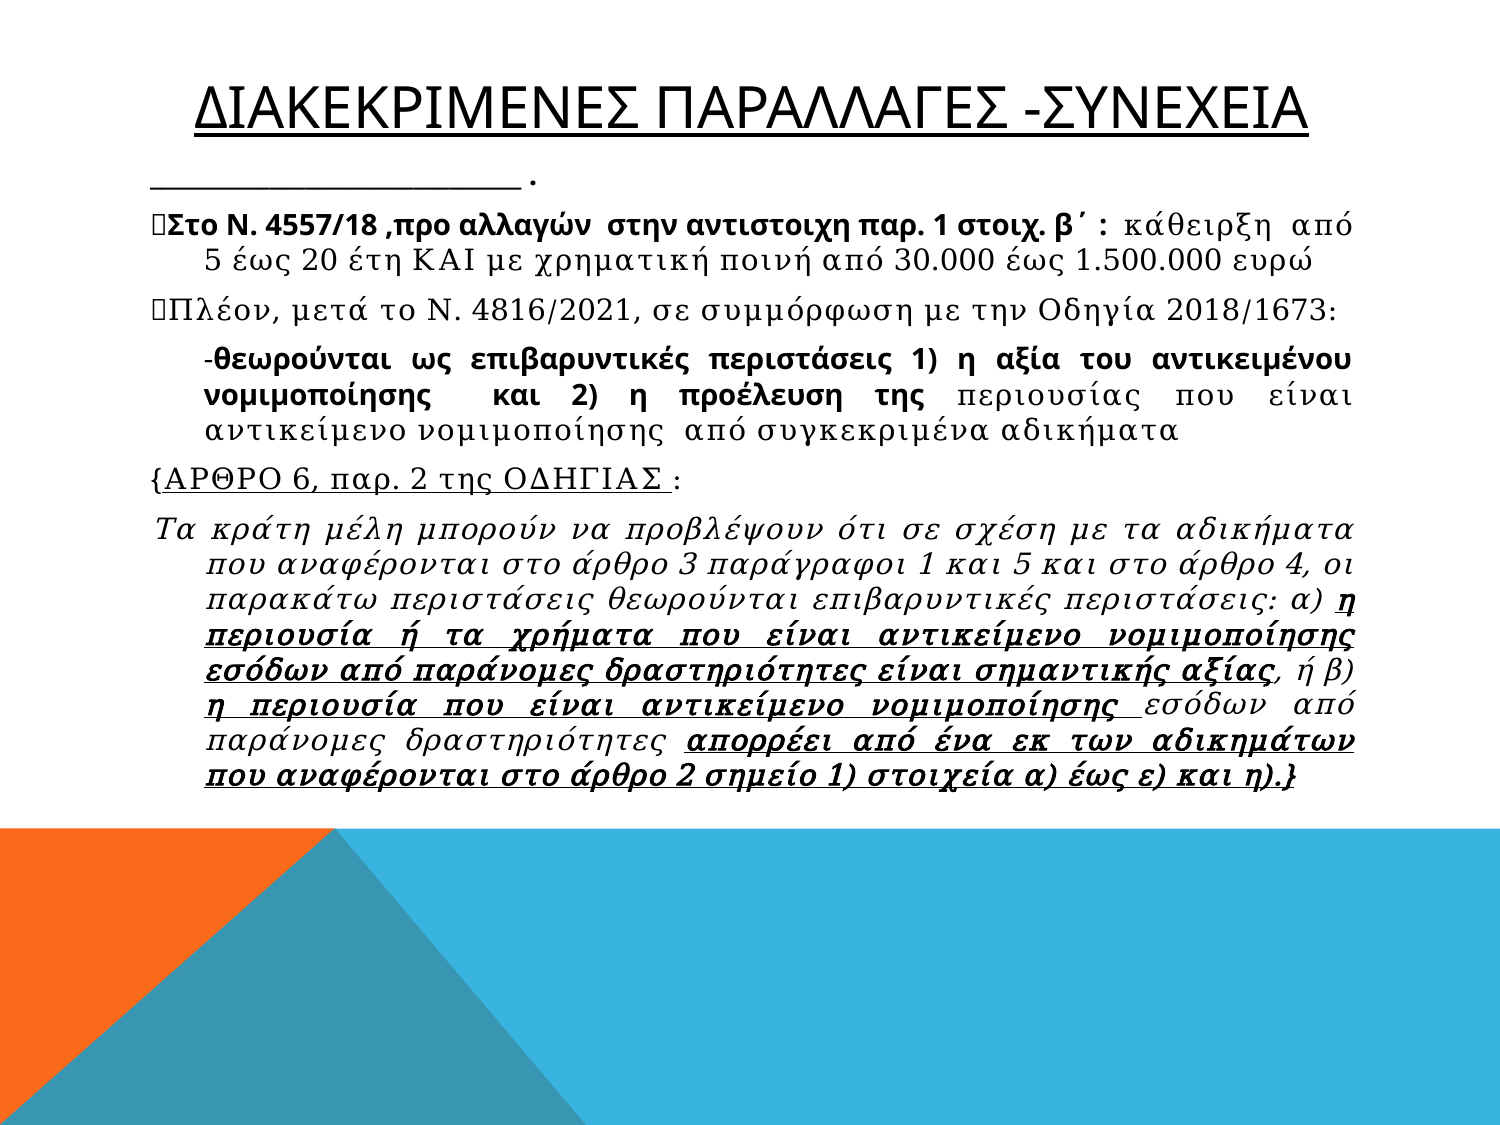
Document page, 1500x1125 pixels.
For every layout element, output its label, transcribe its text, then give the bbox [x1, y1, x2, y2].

list _______________________________ . Στο Ν. 4557/18 ,προ αλλαγών στην αντιστοιχη παρ. 1 στοιχ. β΄ : κάθειρξη από 5 έως 20 έτη ΚΑΙ με χρηματική ποινή από 30.000 έως 1.500.000 ευρώ Πλέον, μετά το Ν. 4816/2021, σε συμμόρφωση με την Οδηγία 2018/1673: -θεωρούνται ως επιβαρυντικές περιστάσεις 1) η αξία του αντικειμένου νομιμοποίησης και 2) η προέλευση της περιουσίας που είναι αντικείμενο νομιμοποίησης από συγκεκριμένα αδικήματα {ΑΡΘΡΟ 6, παρ. 2 της ΟΔΗΓΙΑΣ : Τα κράτη μέλη μπορούν να προβλέψουν ότι σε σχέση με τα αδικήματα που αναφέρονται στο άρθρο 3 παράγραφοι 1 και 5 και στο άρθρο 4, οι παρακάτω περιστάσεις θεωρούνται επιβαρυντικές περιστάσεις: α) η περιουσία ή τα χρήματα που είναι αντικείμενο νομιμοποίησης εσόδων από παράνομες δραστηριότητες είναι σημαντικής αξίας, ή β) η περιουσία που είναι αντικείμενο νομιμοποίησης εσόδων από παράνομες δραστηριότητες απορρέει από ένα εκ των αδικημάτων που αναφέρονται στο άρθρο 2 σημείο 1) στοιχεία α) έως ε) και η).} [135, 149, 1369, 811]
title Διακεκριμενεσ παραλλαγεσ -συνεχεια [135, 60, 1369, 149]
